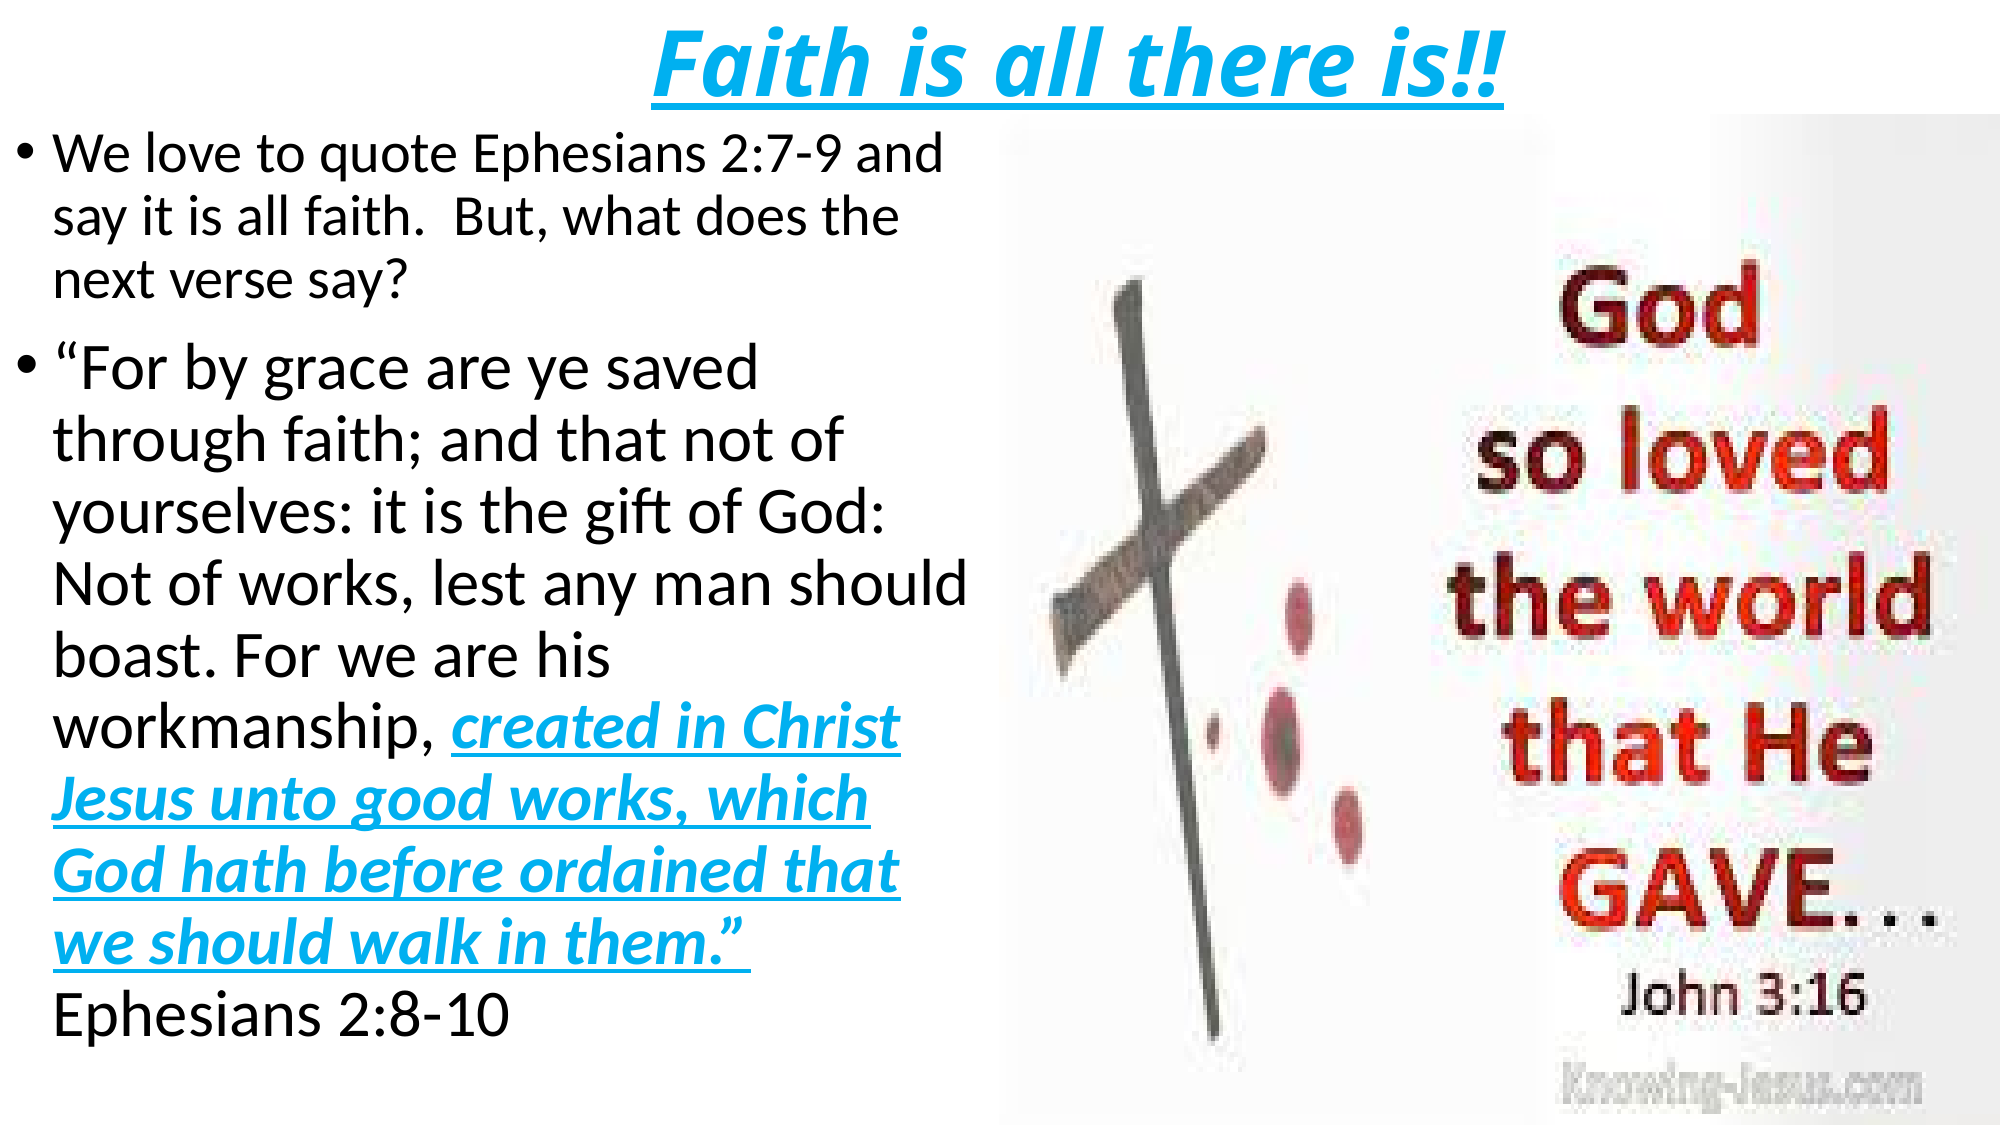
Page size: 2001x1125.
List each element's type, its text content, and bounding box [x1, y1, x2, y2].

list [999, 114, 2000, 1125]
title Faith is all there is!! [137, 0, 1863, 134]
list We love to quote Ephesians 2:7-9 and say it is all faith. But, what does the next verse say? “For by grace are ye saved through faith; and that not of yourselves: it is the gift of God: Not of works, lest any man should boast. For we are his workmanship, created in Christ Jesus unto good works, which God hath before ordained that we should walk in them.” Ephesians 2:8-10 [0, 114, 988, 1125]
